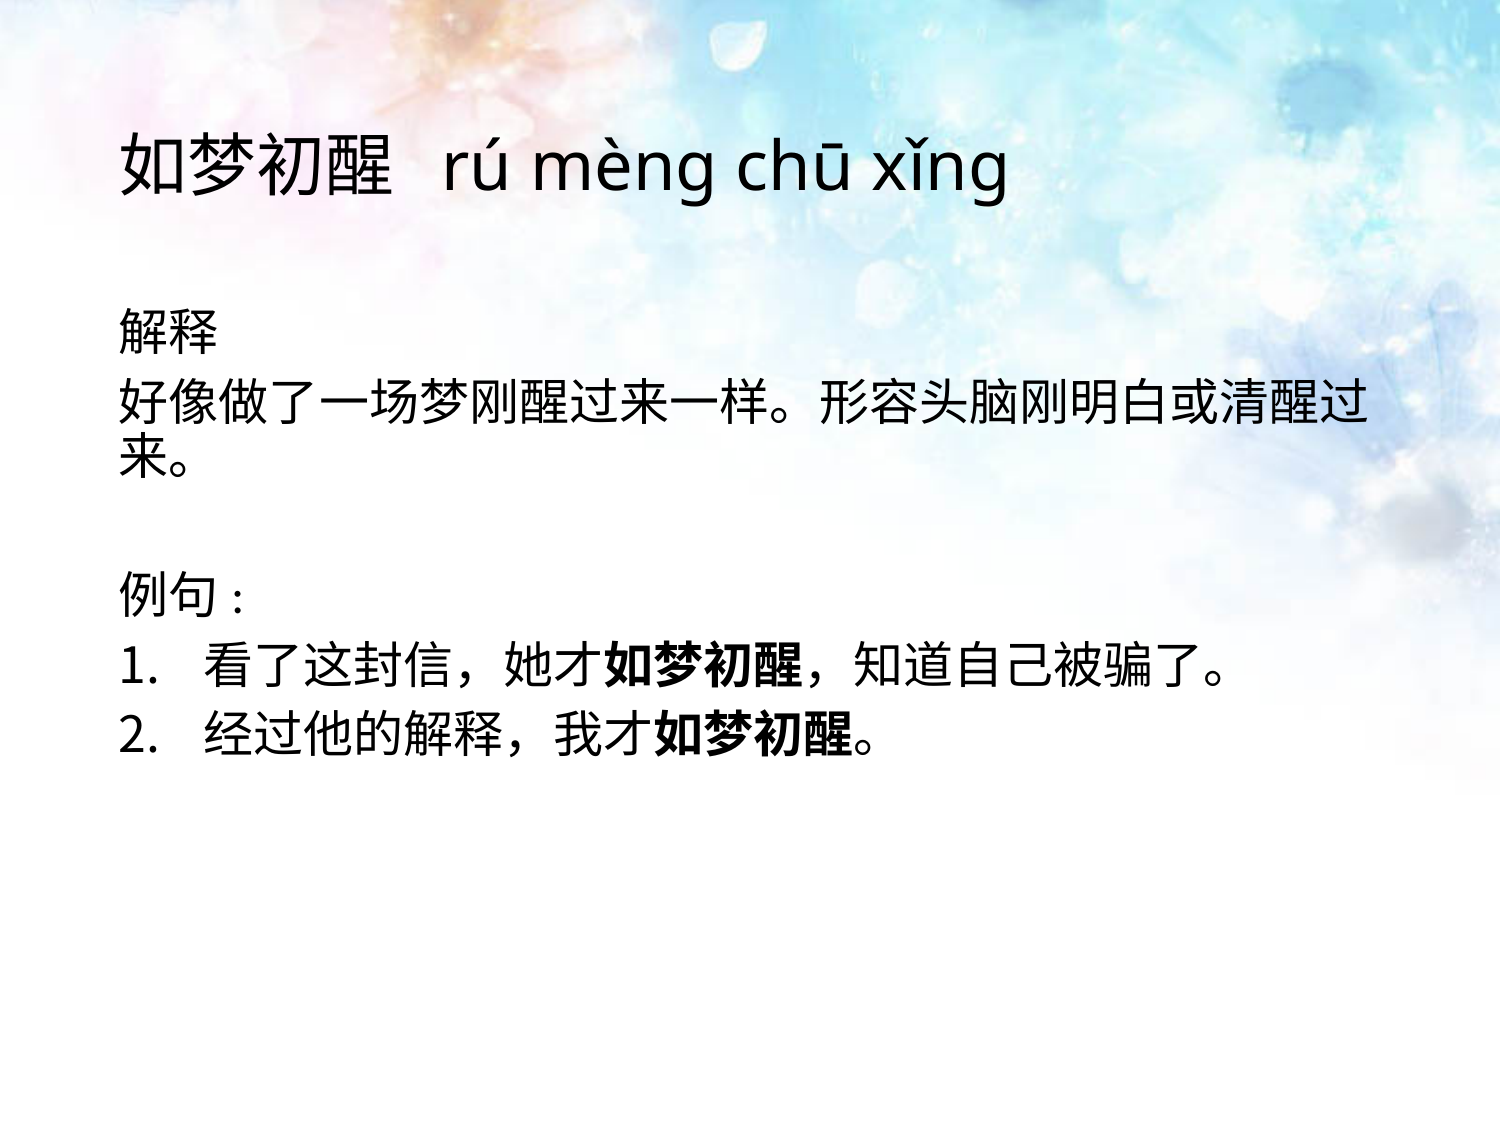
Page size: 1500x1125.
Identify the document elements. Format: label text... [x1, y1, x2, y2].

picture [0, 0, 1500, 1125]
title 如梦初醒 rú mèng chū xǐng [103, 60, 1398, 278]
list 解释 好像做了一场梦刚醒过来一样。形容头脑刚明白或清醒过来。 例句: 看了这封信，她才如梦初醒，知道自己被骗了。 经过他的解释，我才如梦初醒。 [103, 299, 1398, 1014]
